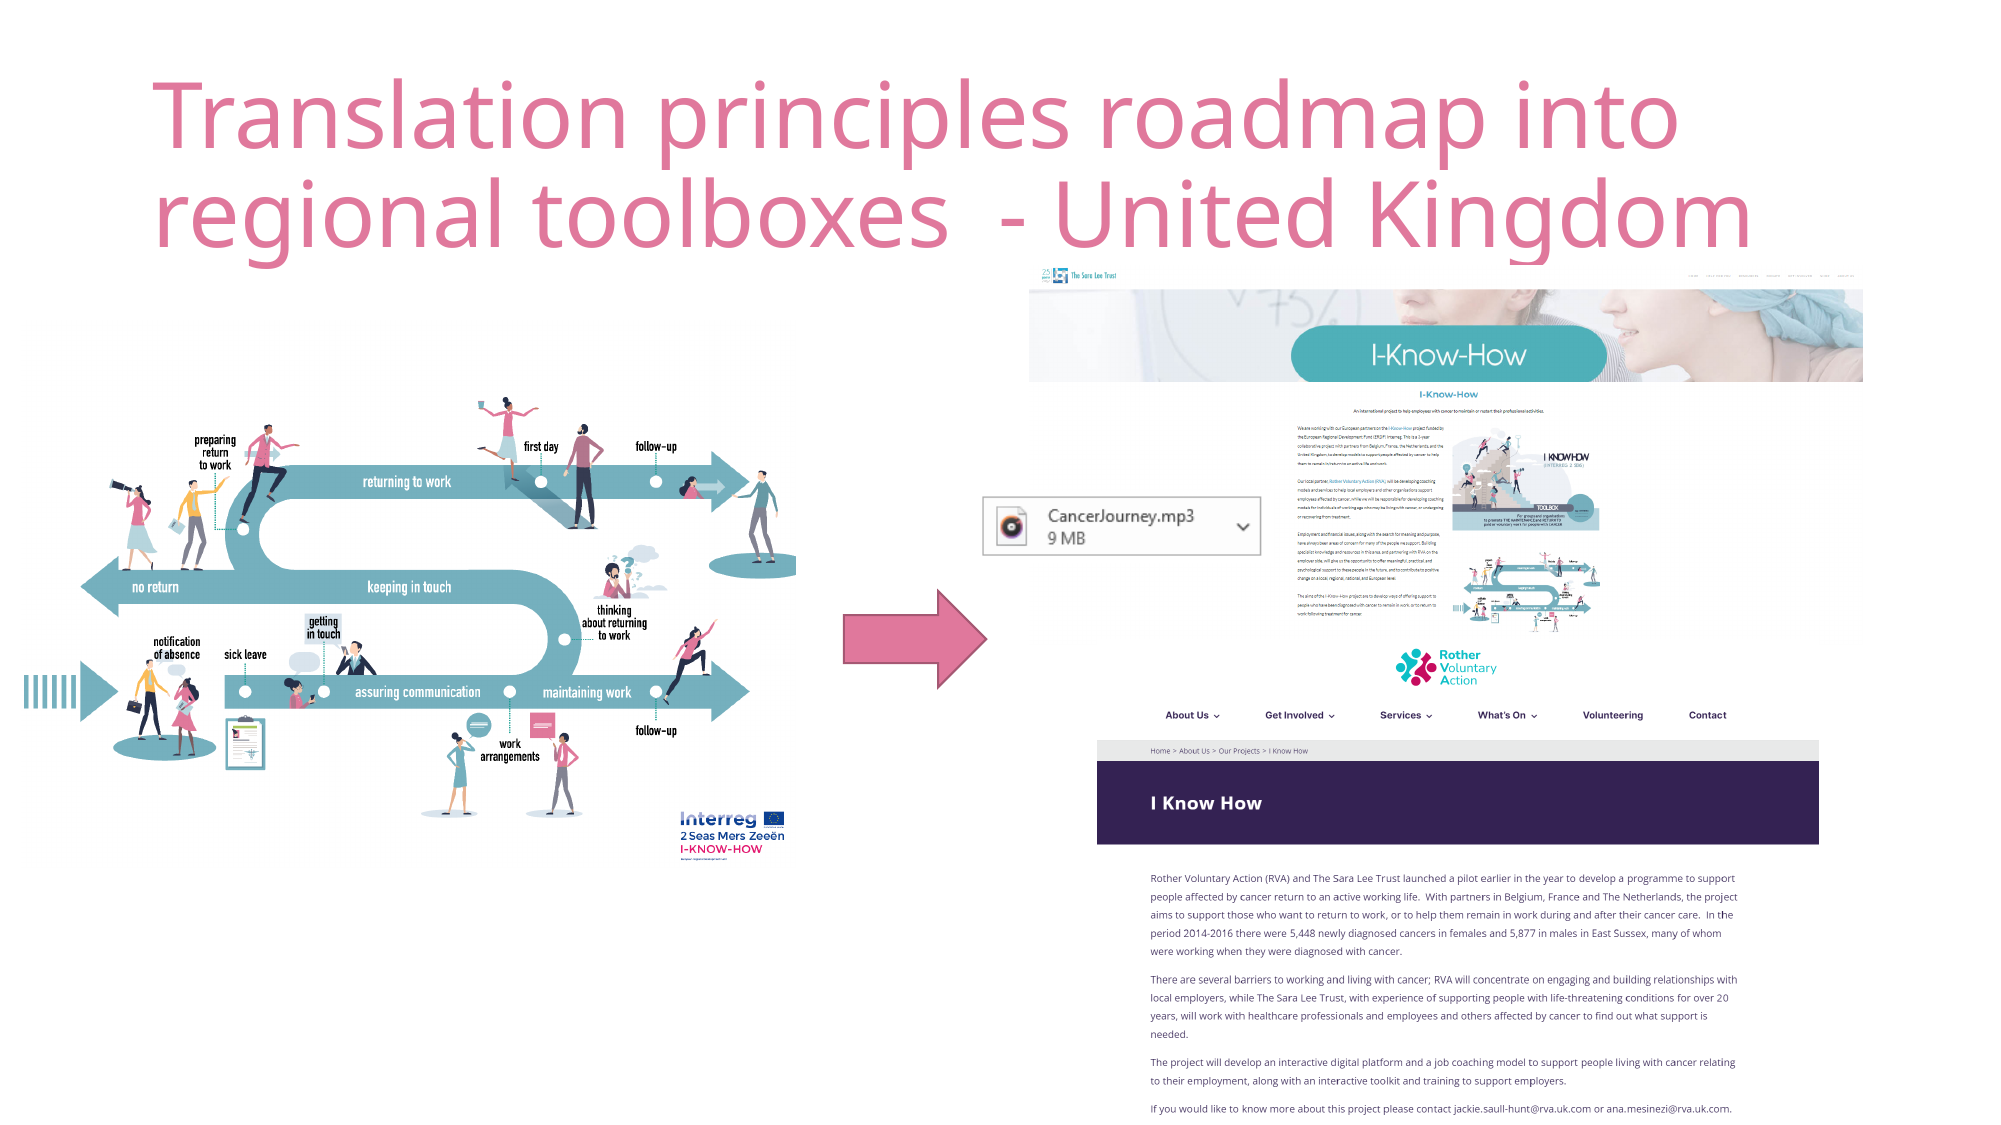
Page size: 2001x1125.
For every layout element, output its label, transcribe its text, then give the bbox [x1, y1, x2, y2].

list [21, 320, 796, 868]
title Translation principles roadmap into regional toolboxes - United Kingdom [137, 59, 1863, 278]
text_box [842, 588, 988, 690]
picture [970, 265, 1863, 1125]
